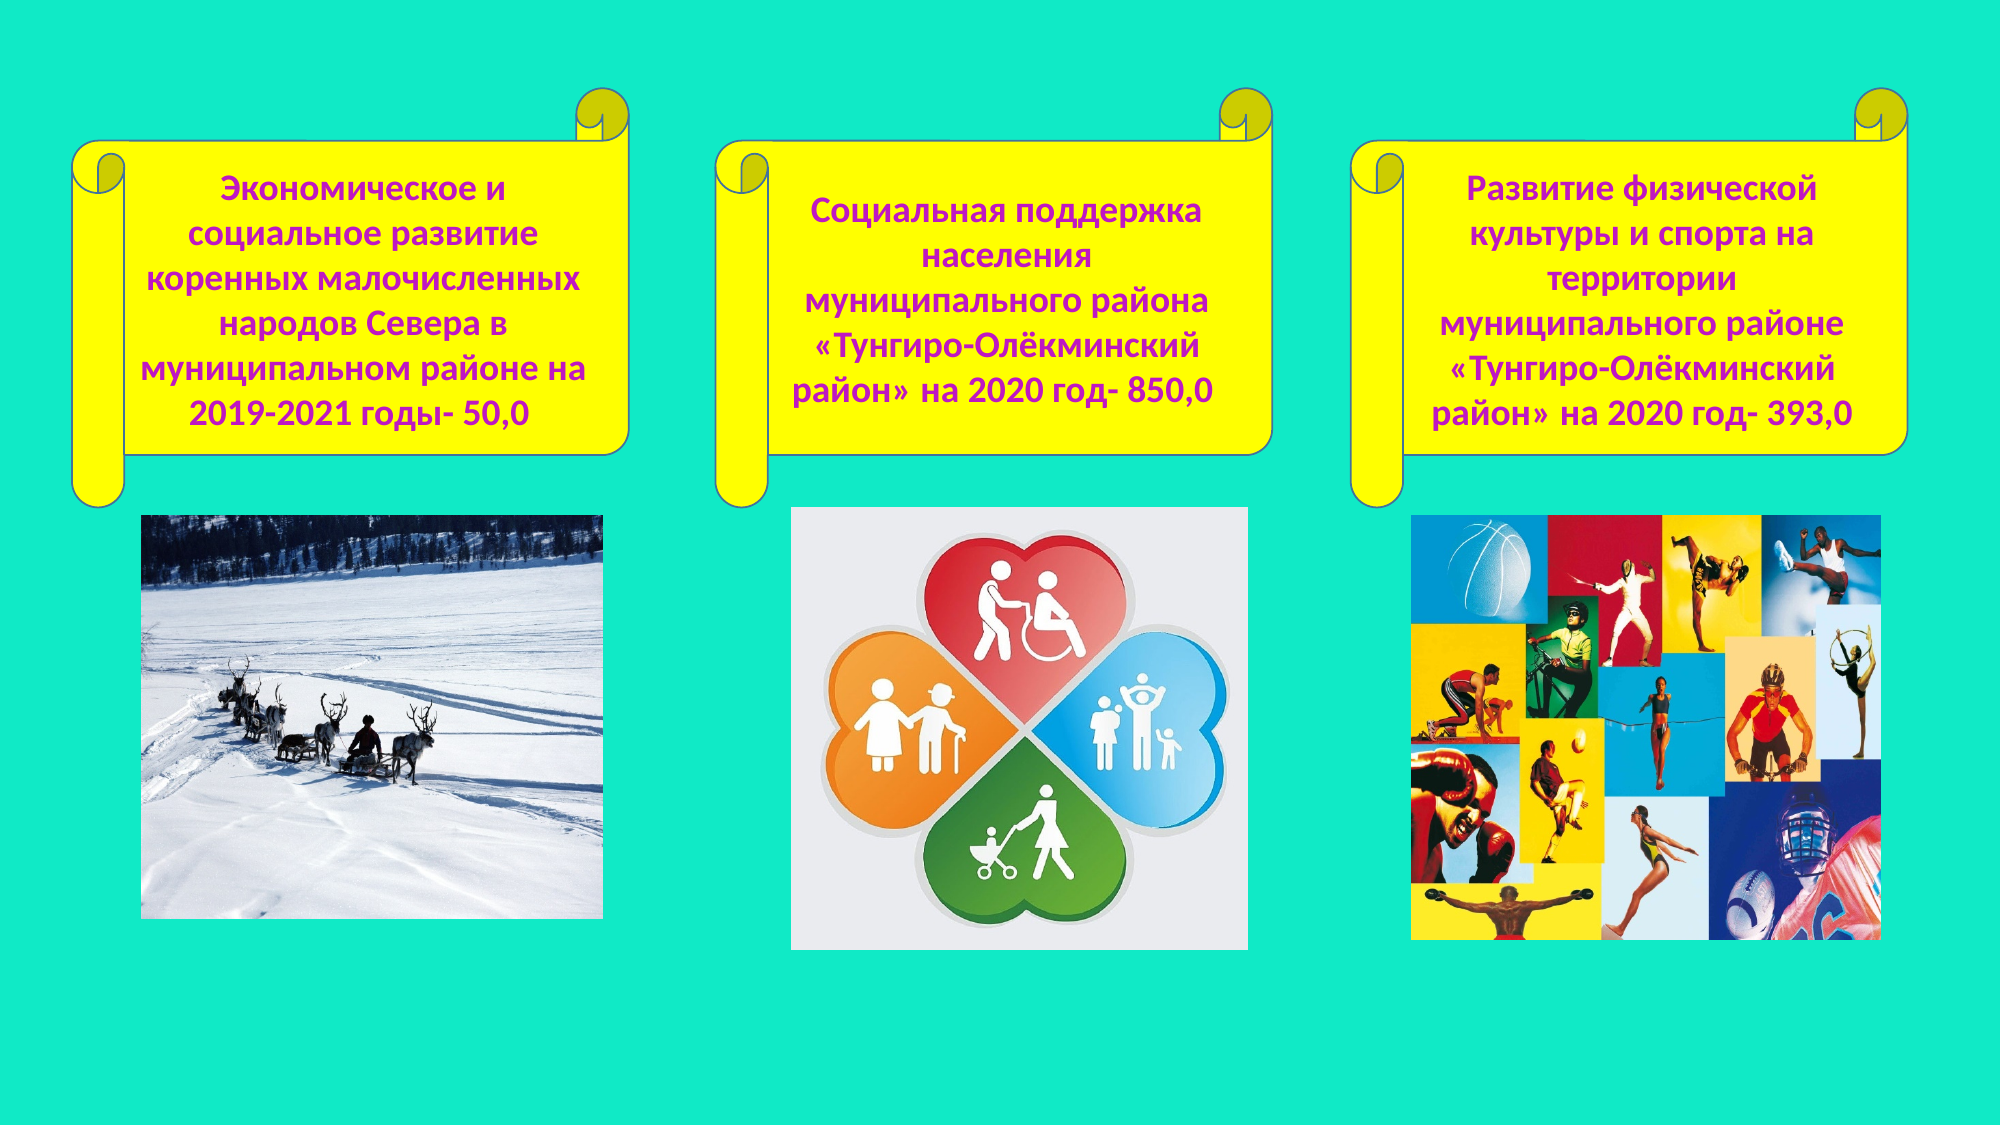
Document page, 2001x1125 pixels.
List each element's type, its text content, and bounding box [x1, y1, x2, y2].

text_box Экономическое и социальное развитие коренных малочисленных народов Севера в муниципальном районе на 2019-2021 годы- 50,0 [70, 87, 630, 509]
picture [1411, 515, 1881, 941]
text_box Развитие физической культуры и спорта на территории муниципального районе «Тунгиро-Олёкминский район» на 2020 год- 393,0 [1349, 87, 1909, 509]
picture [140, 515, 603, 919]
picture [1804, 515, 1810, 525]
picture [1767, 551, 1777, 570]
text_box Социальная поддержка населения муниципального района «Тунгиро-Олёкминский район» на 2020 год- 850,0 [714, 87, 1274, 509]
picture [790, 507, 1248, 950]
